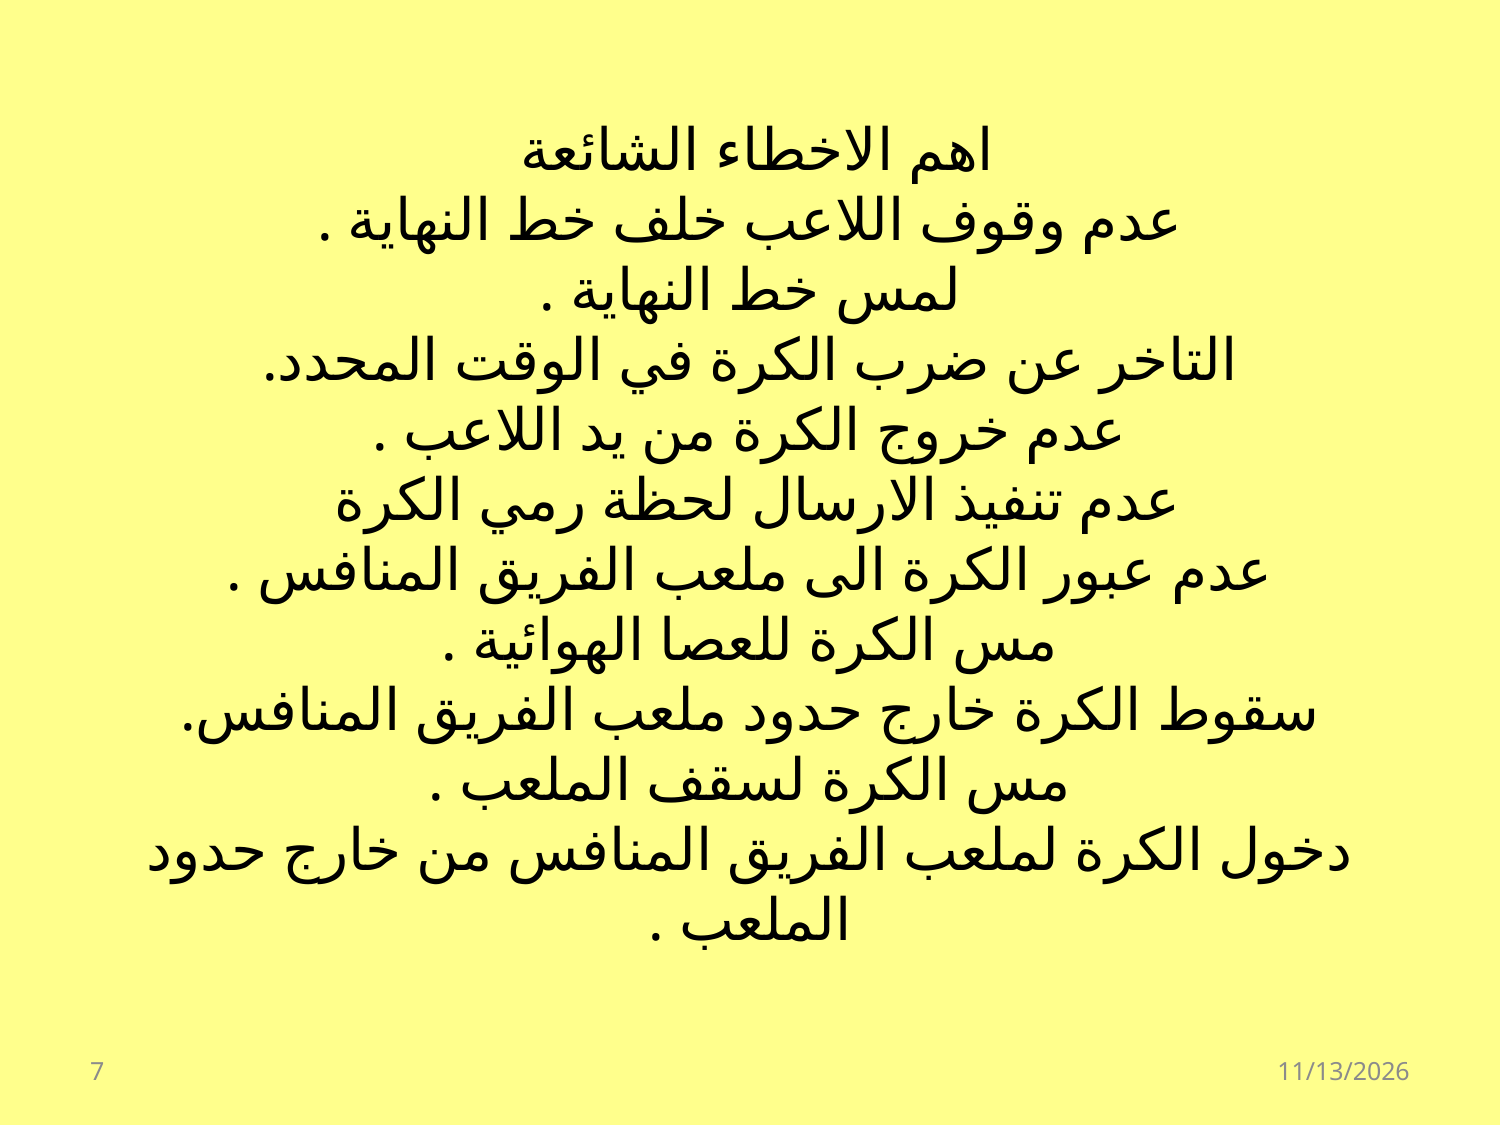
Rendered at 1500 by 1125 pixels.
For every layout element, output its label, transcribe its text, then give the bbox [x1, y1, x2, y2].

title اهم الاخطاء الشائعة عدم وقوف اللاعب خلف خط النهاية . لمس خط النهاية . التاخر عن ضرب الكرة في الوقت المحدد. عدم خروج الكرة من يد اللاعب . عدم تنفيذ الارسال لحظة رمي الكرة عدم عبور الكرة الى ملعب الفريق المنافس . مس الكرة للعصا الهوائية . سقوط الكرة خارج حدود ملعب الفريق المنافس. مس الكرة لسقف الملعب . دخول الكرة لملعب الفريق المنافس من خارج حدود الملعب . [75, 45, 1425, 1020]
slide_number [1074, 1042, 1425, 1103]
slide_number 7 [75, 1042, 425, 1103]
